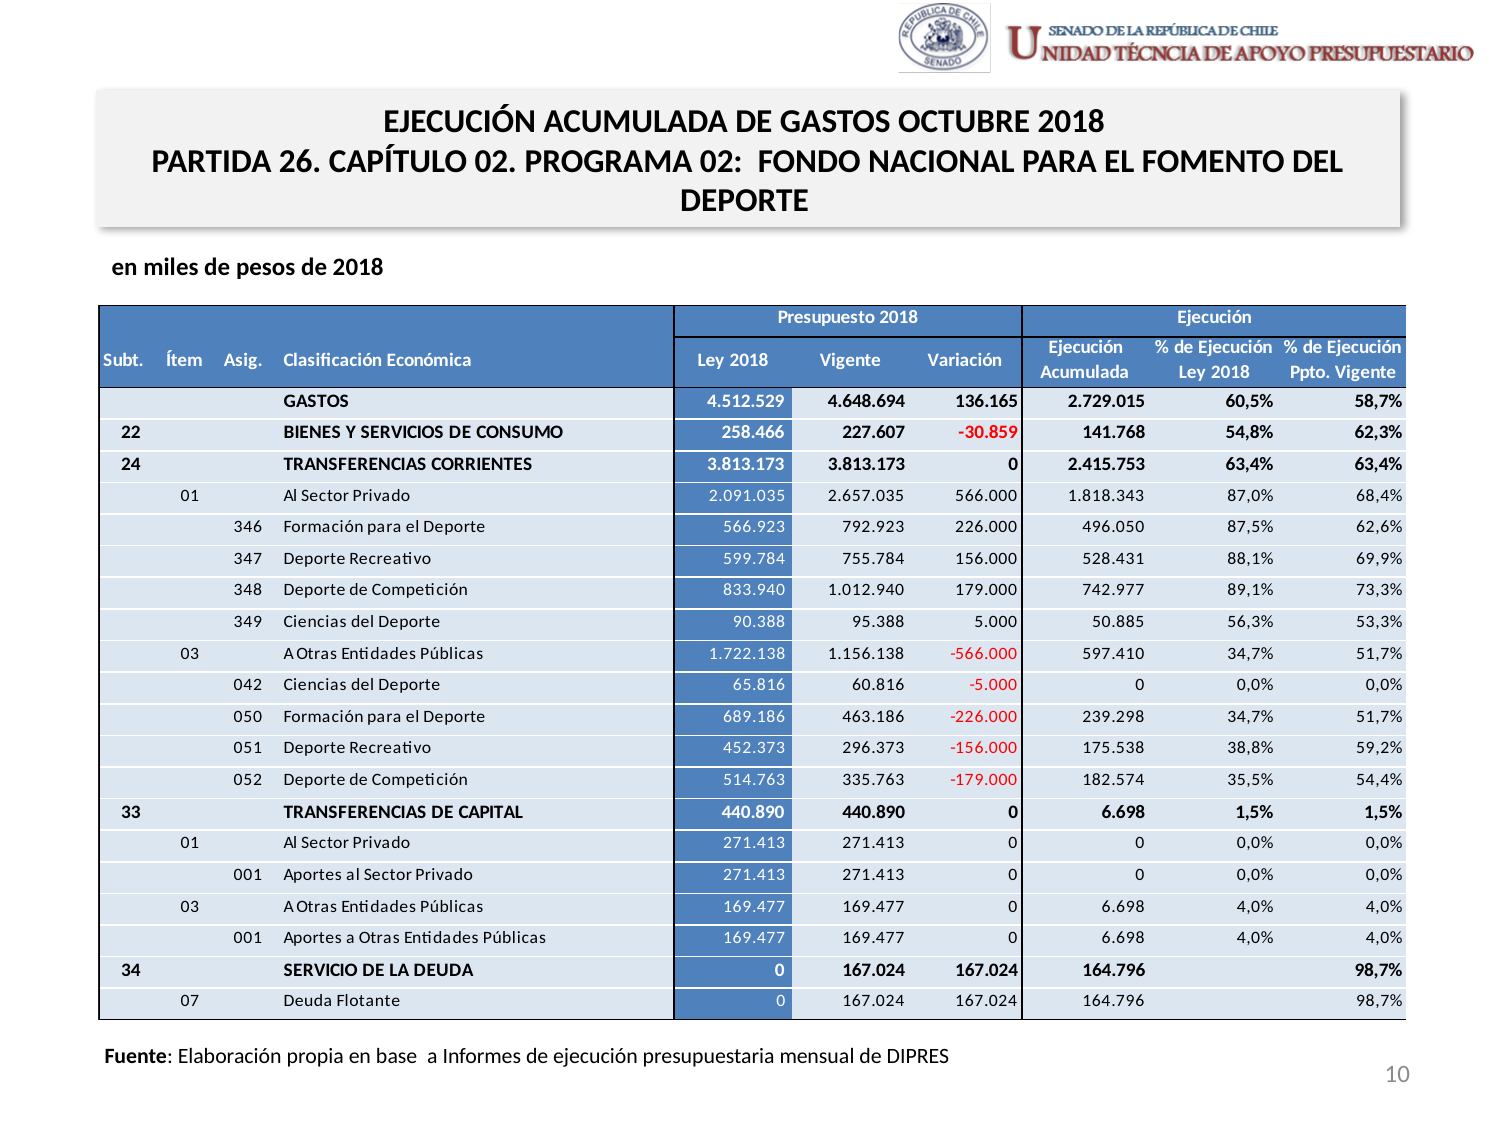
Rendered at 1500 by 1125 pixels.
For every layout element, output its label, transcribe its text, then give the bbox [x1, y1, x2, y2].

slide_number 10 [1074, 1042, 1425, 1103]
text_box EJECUCIÓN ACUMULADA DE GASTOS OCTUBRE 2018 PARTIDA 26. CAPÍTULO 02. PROGRAMA 02: FONDO NACIONAL PARA EL FOMENTO DEL DEPORTE [96, 90, 1400, 227]
text_box en miles de pesos de 2018 [96, 243, 1388, 291]
picture [98, 304, 1408, 1022]
picture [898, 0, 1500, 113]
footer Fuente: Elaboración propia en base a Informes de ejecución presupuestaria mensual de DIPRES [89, 1034, 1395, 1094]
